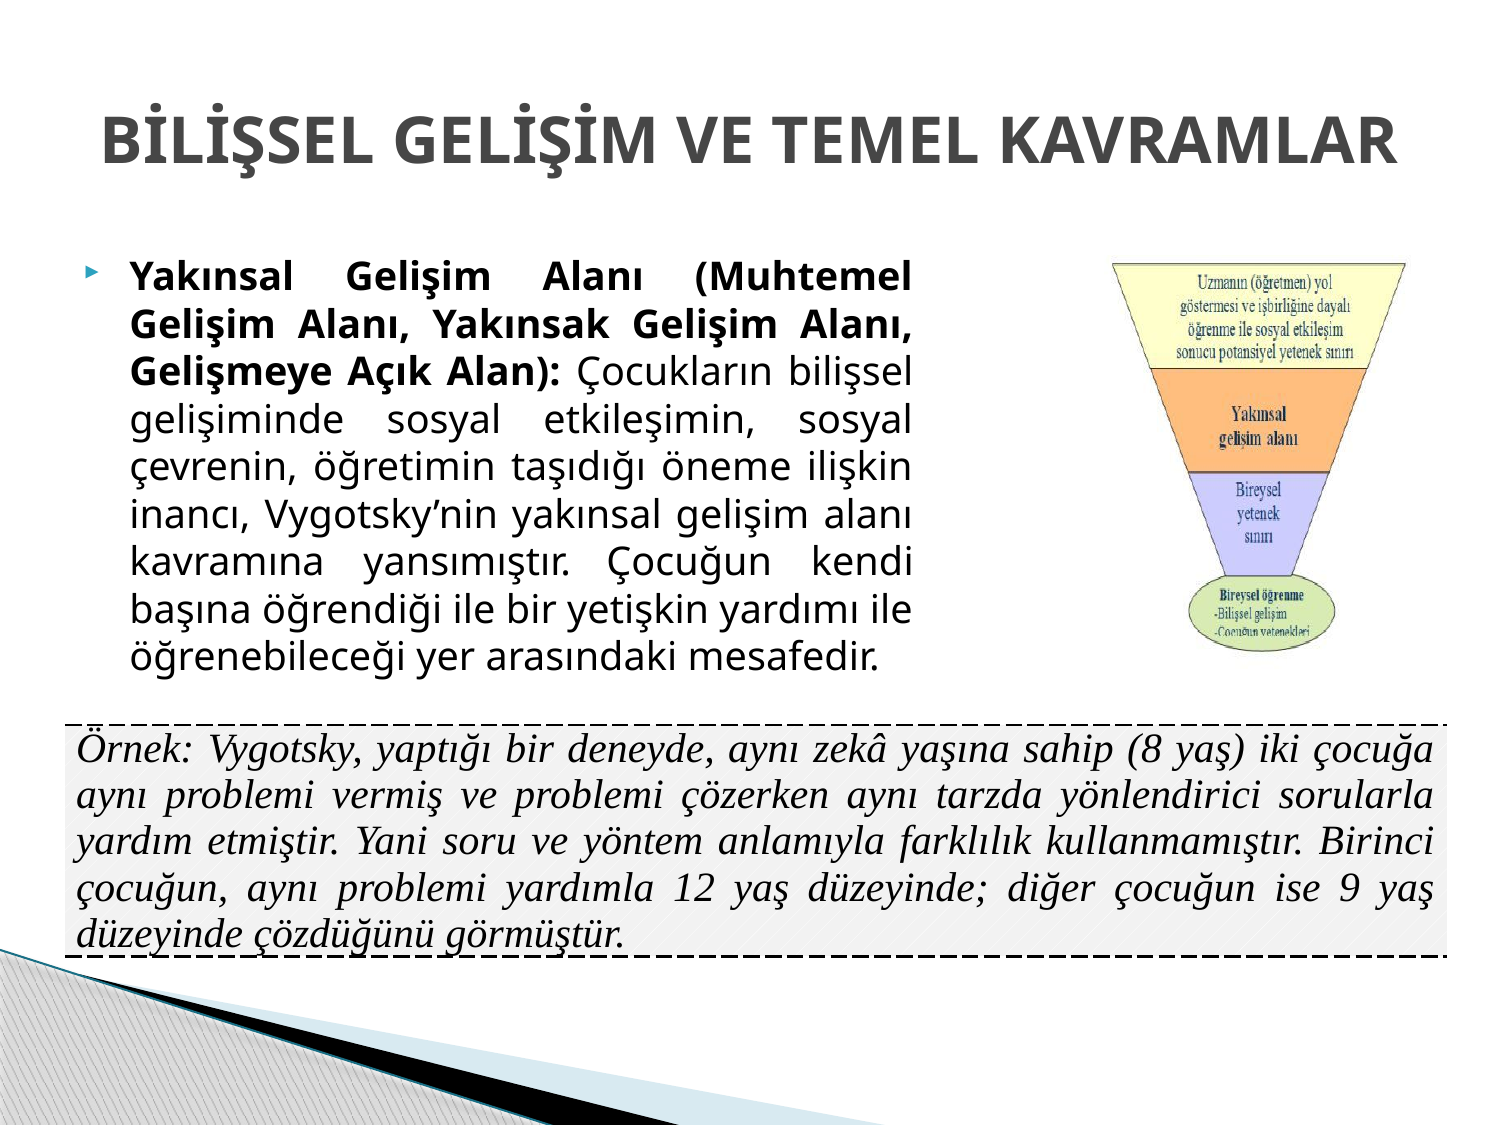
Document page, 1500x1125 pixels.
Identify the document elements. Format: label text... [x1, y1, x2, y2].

list Yakınsal Gelişim Alanı (Muhtemel Gelişim Alanı, Yakınsak Gelişim Alanı, Gelişmeye Açık Alan): Çocukların bilişsel gelişiminde sosyal etkileşimin, sosyal çevrenin, öğretimin taşıdığı öneme ilişkin inancı, Vygotsky’nin yakınsal gelişim alanı kavramına yansımıştır. Çocuğun kendi başına öğrendiği ile bir yetişkin yardımı ile öğrenebileceği yer arasındaki mesafedir. [53, 243, 929, 705]
picture [1104, 255, 1424, 670]
table_header Örnek: Vygotsky, yaptığı bir deneyde, aynı zekâ yaşına sahip (8 yaş) iki çocuğa aynı problemi vermiş ve problemi çözerken aynı tarzda yönlendirici sorularla yardım etmiştir. Yani soru ve yöntem anlamıyla farklılık kullanmamıştır. Birinci çocuğun, aynı problemi yardımla 12 yaş düzeyinde; diğer çocuğun ise 9 yaş düzeyinde çözdüğünü görmüştür. [65, 725, 1447, 956]
title BİLİŞSEL GELİŞİM VE TEMEL KAVRAMLAR [75, 45, 1425, 233]
